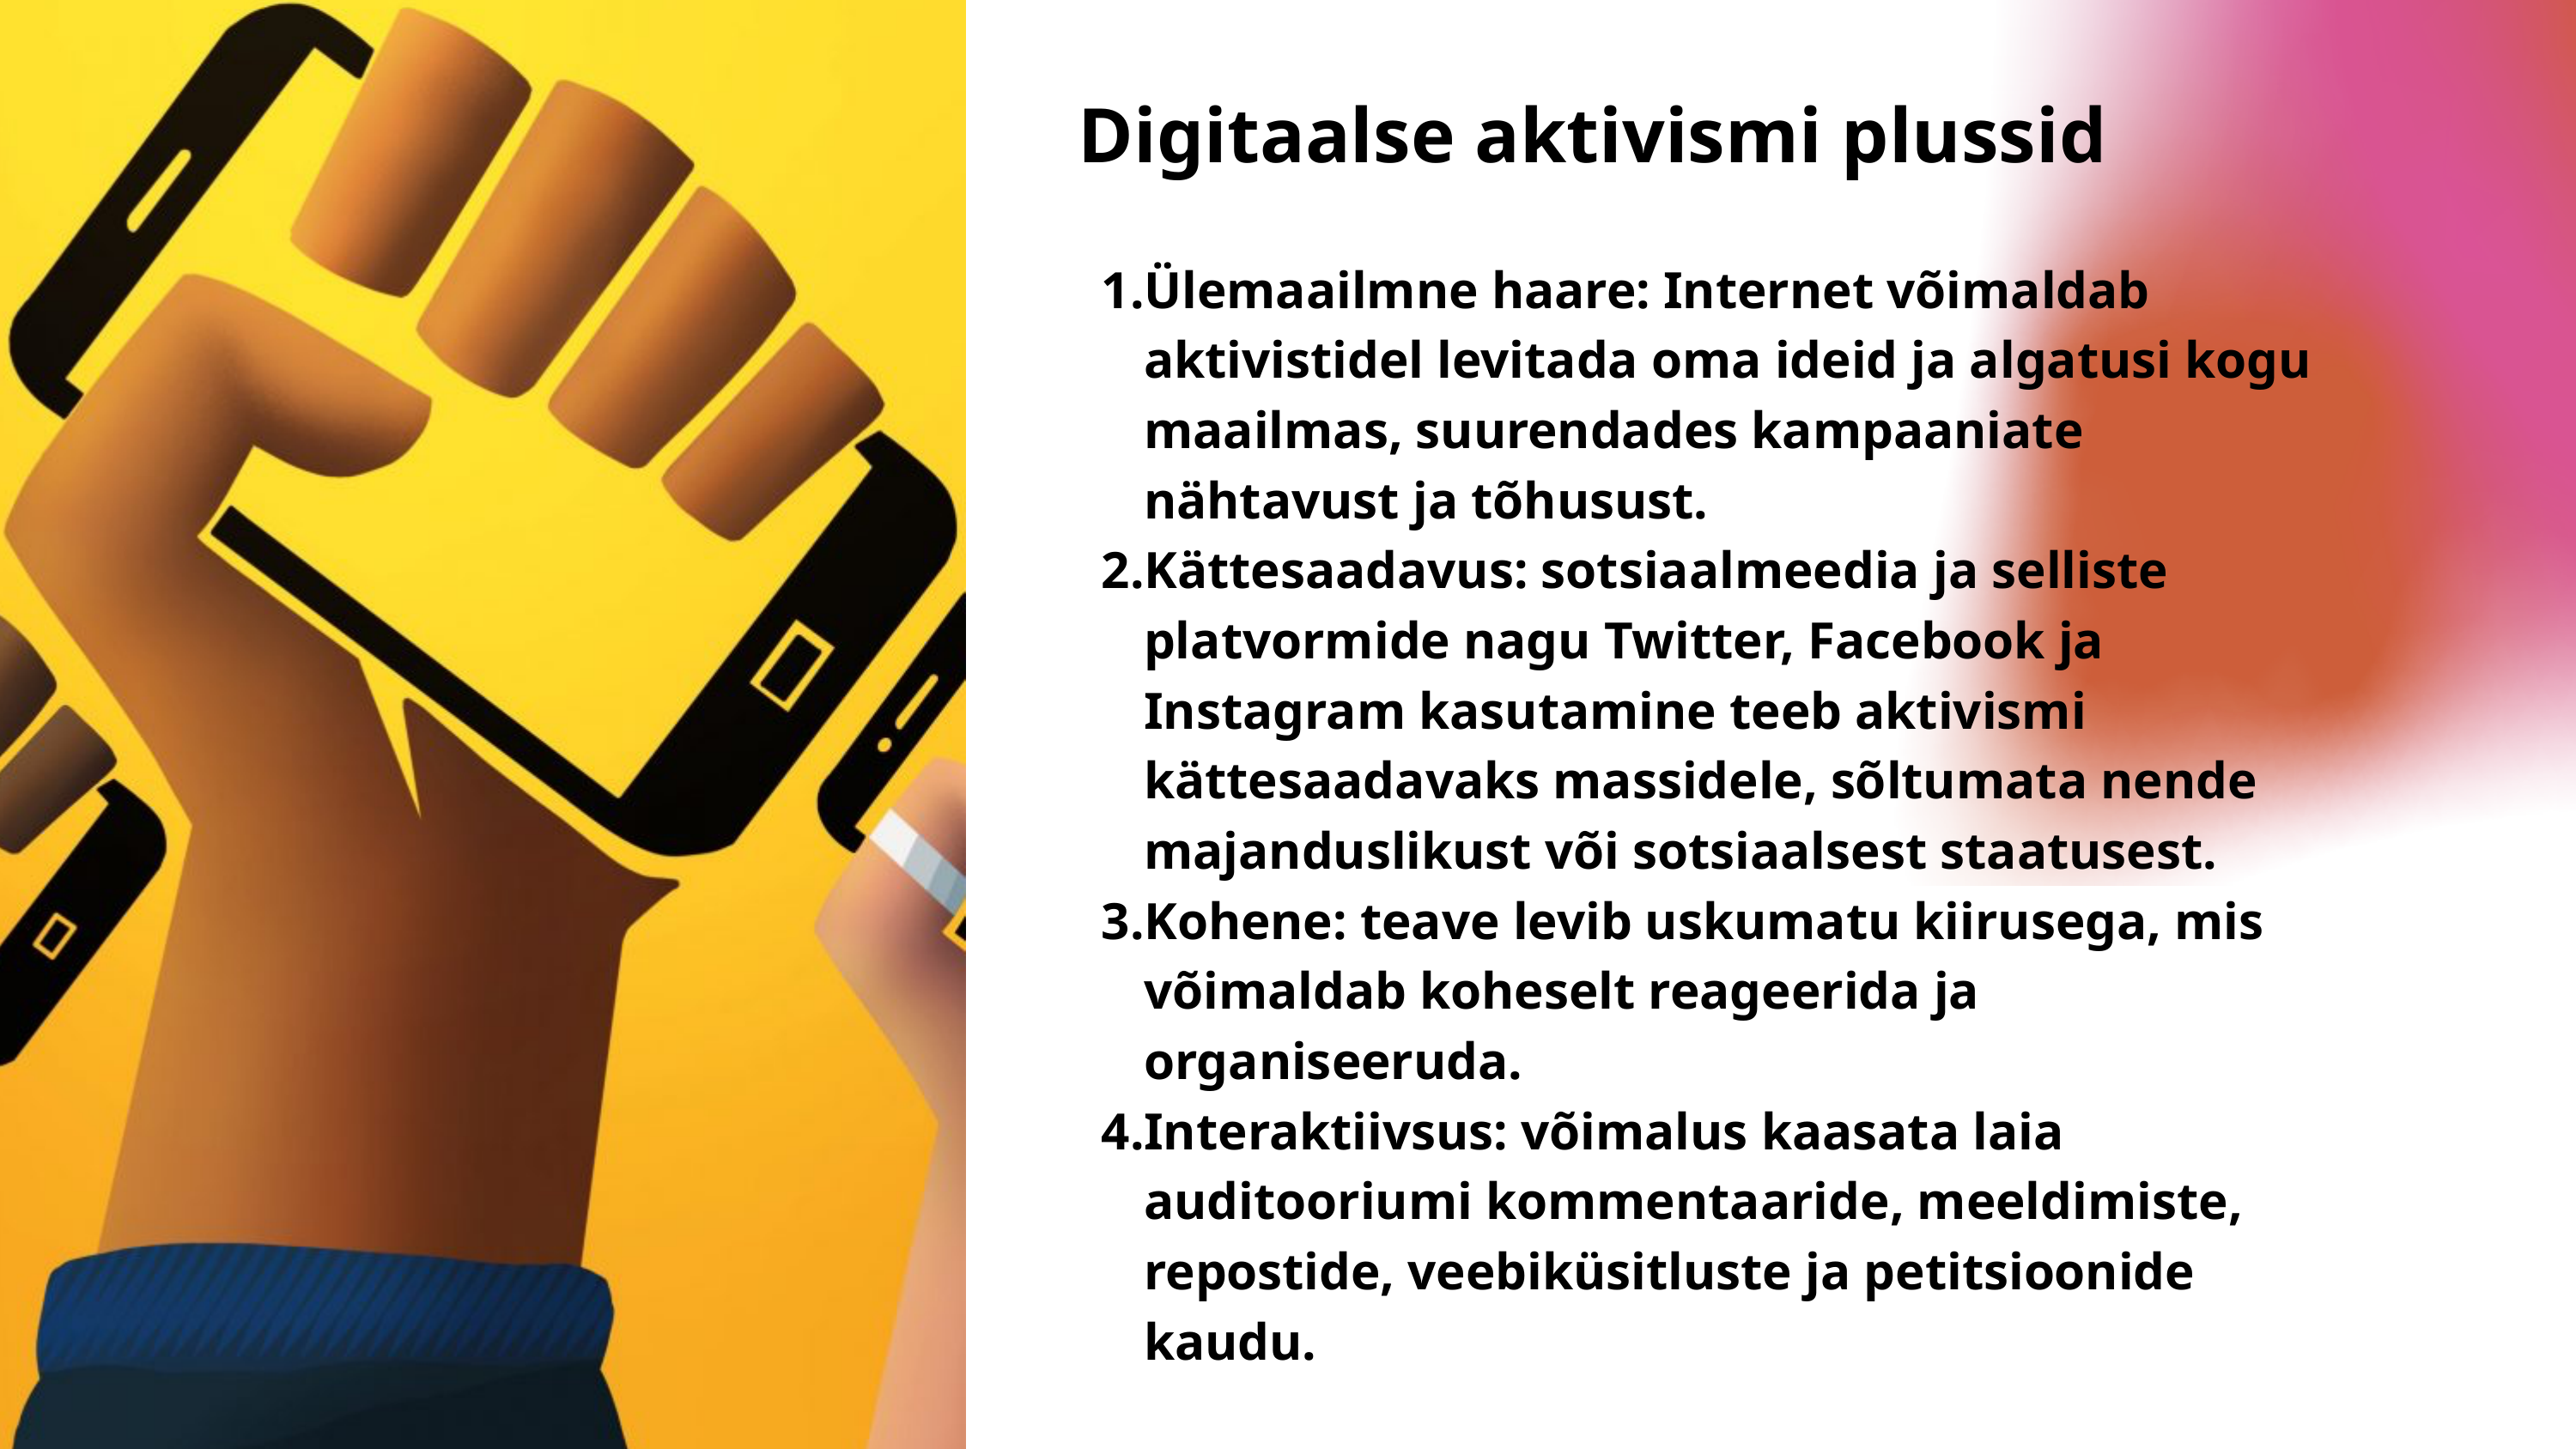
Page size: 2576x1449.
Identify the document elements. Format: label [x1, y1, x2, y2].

text_box [2326, 0, 2576, 887]
text_box [0, 0, 966, 1449]
text_box [1058, 0, 2320, 1449]
